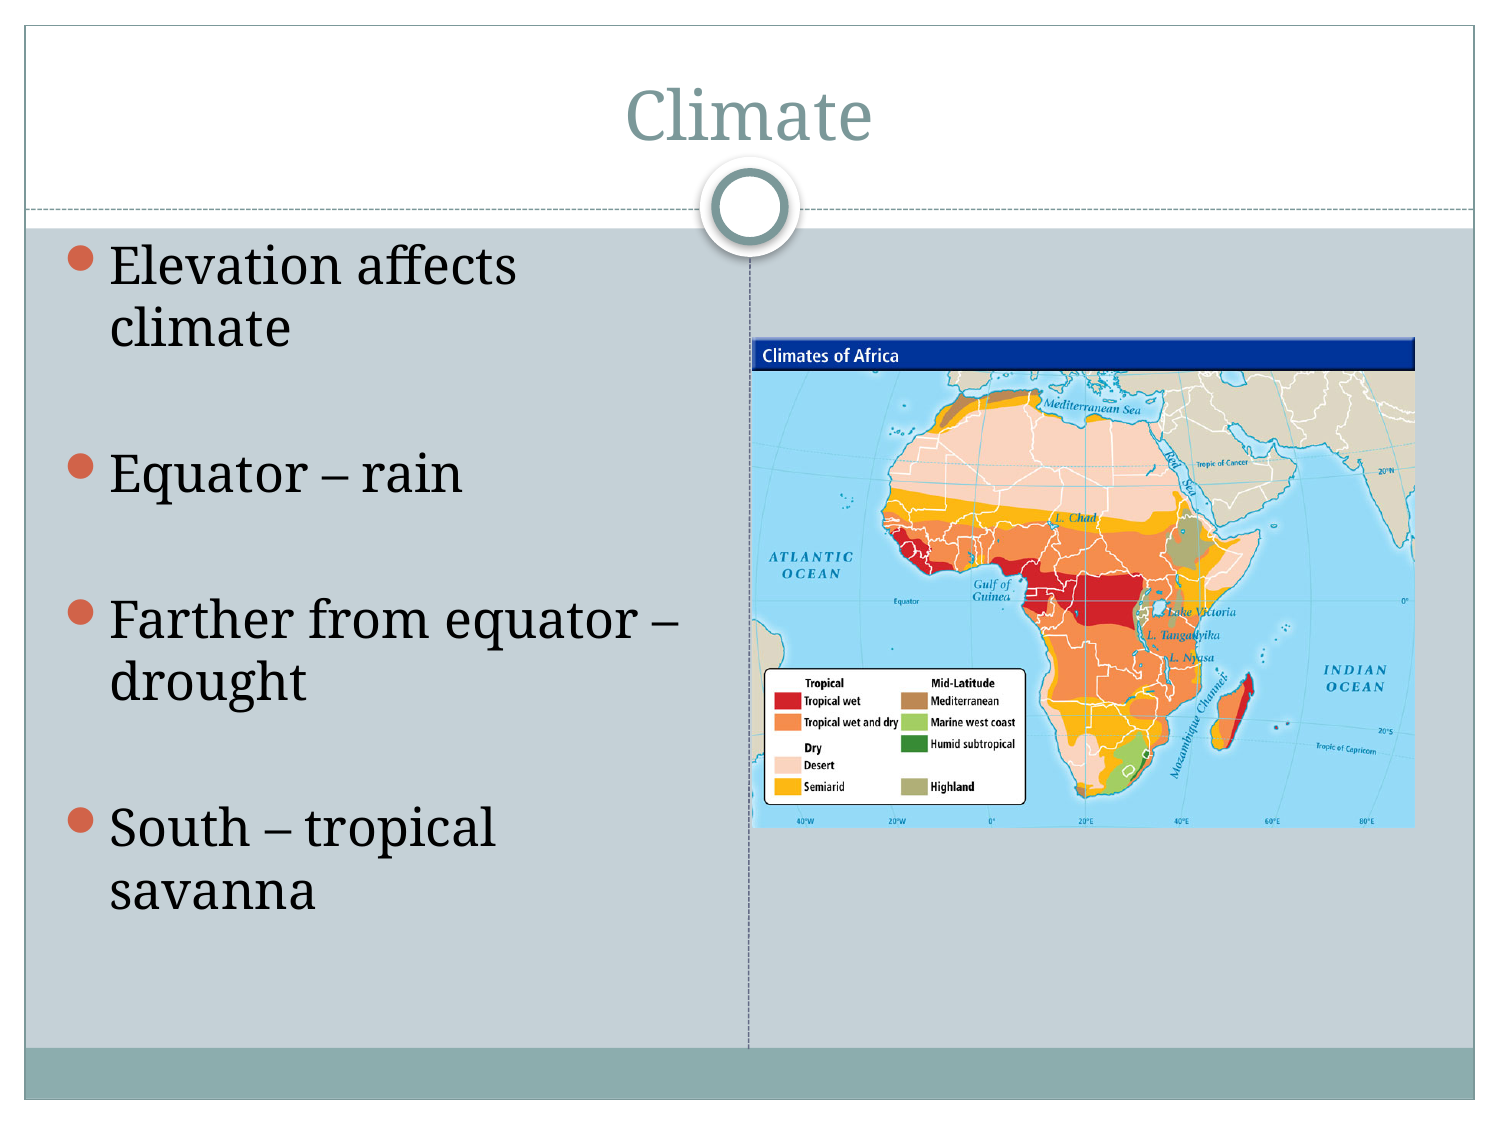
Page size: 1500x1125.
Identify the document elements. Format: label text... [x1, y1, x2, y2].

list Elevation affects climate Equator – rain Farther from equator – drought South – tropical savanna [49, 224, 712, 993]
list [751, 337, 1415, 828]
title Climate [49, 37, 1450, 162]
